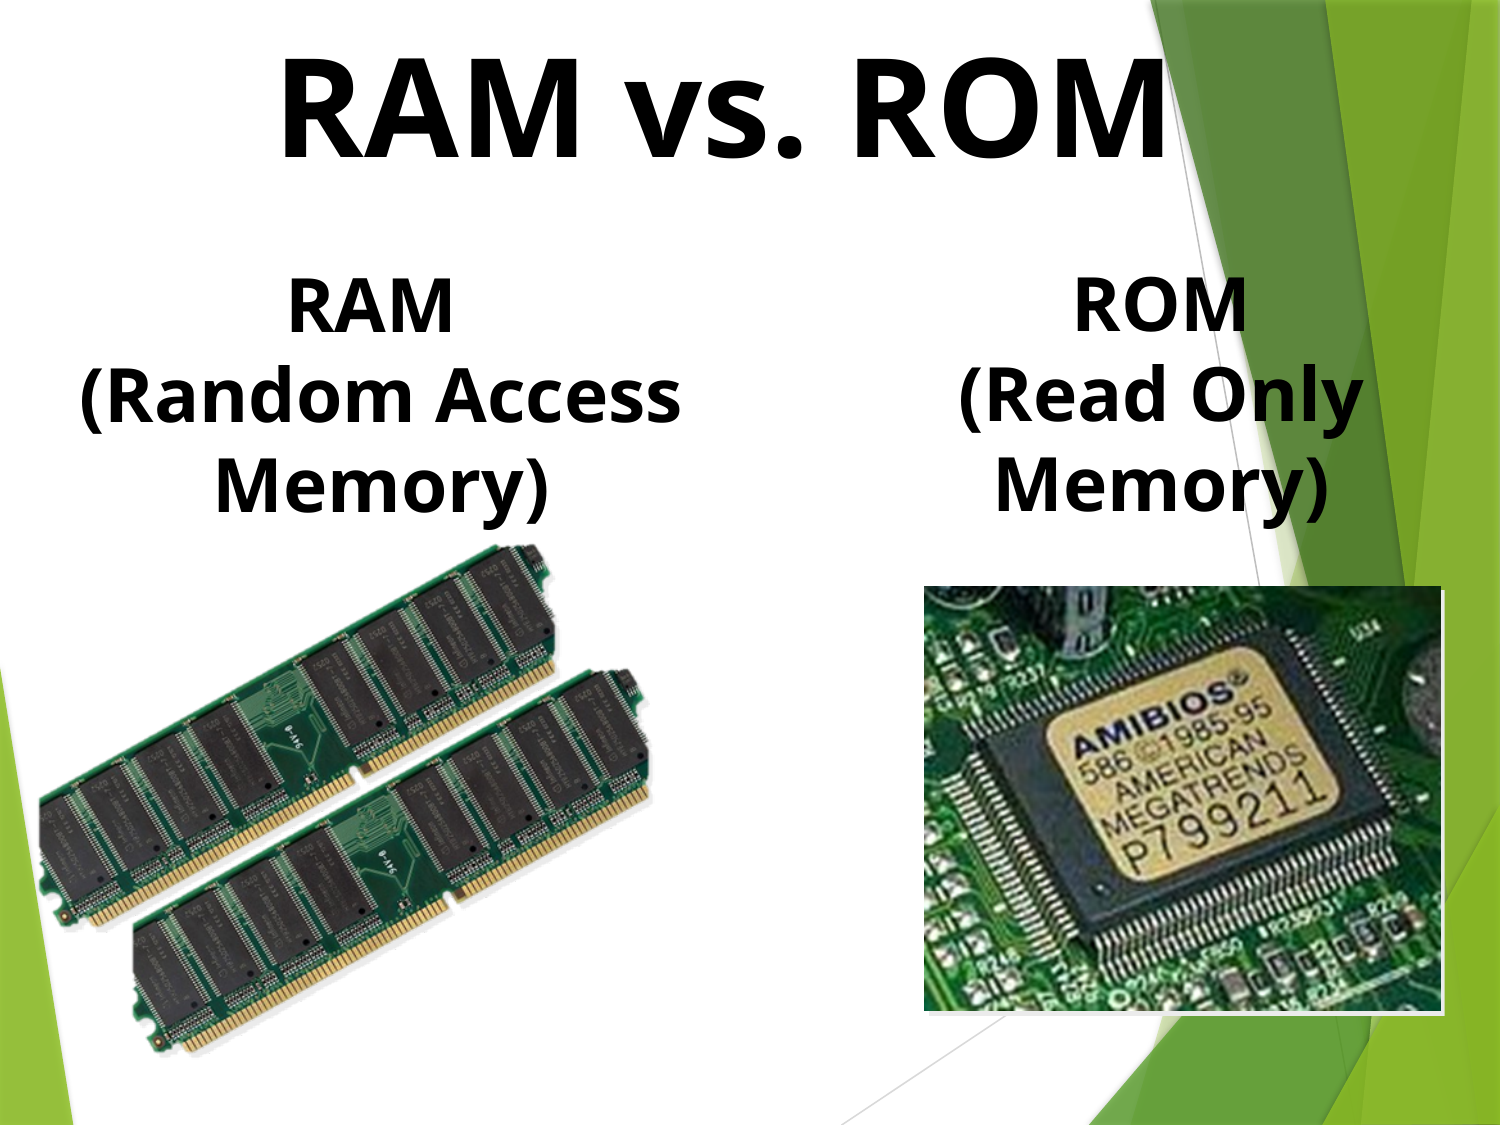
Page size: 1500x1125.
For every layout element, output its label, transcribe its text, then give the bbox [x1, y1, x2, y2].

text_box RAM (Random Access Memory) [37, 249, 725, 535]
title RAM vs. ROM [112, 12, 1338, 200]
picture [924, 585, 1441, 1012]
text_box ROM (Read Only Memory) [823, 248, 1500, 534]
picture [0, 496, 713, 1101]
